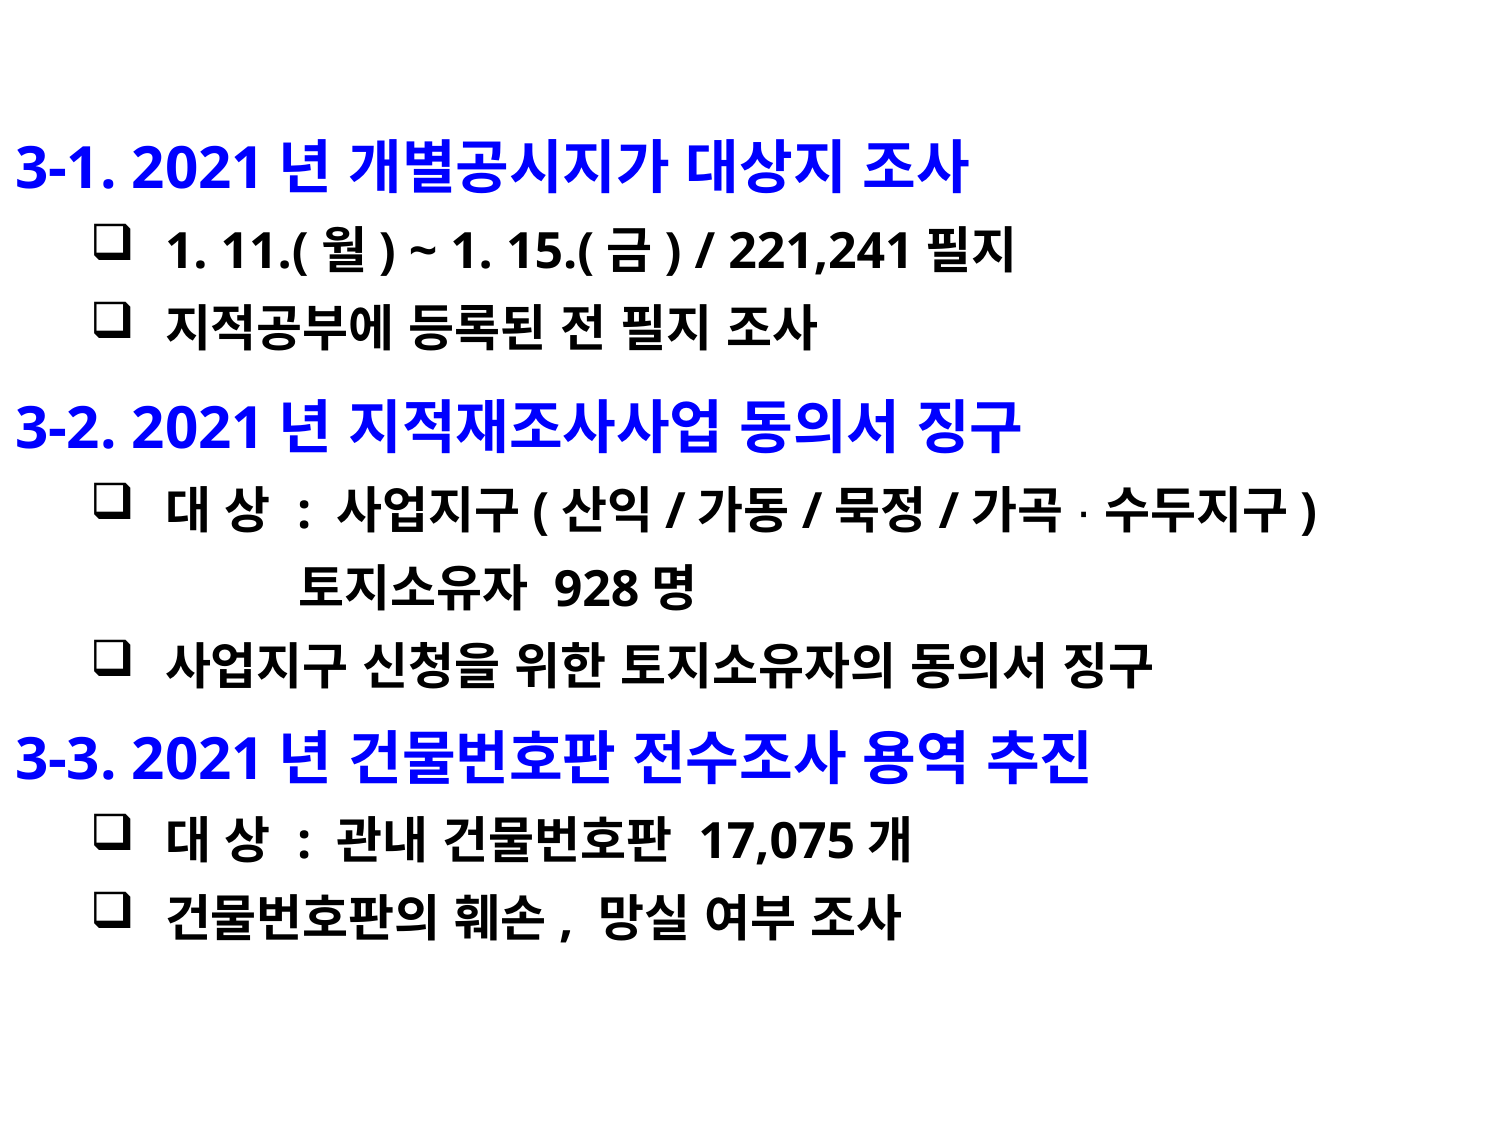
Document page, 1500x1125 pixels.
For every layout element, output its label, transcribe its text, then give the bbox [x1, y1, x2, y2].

text_box 3-2. 2021년 지적재조사사업 동의서 징구 대 상 : 사업지구(산익/가동/묵정/가곡·수두지구) 토지소유자 928명 사업지구 신청을 위한 토지소유자의 동의서 징구 [0, 361, 1500, 692]
text_box 3-3. 2021년 건물번호판 전수조사 용역 추진 대 상 : 관내 건물번호판 17,075개 건물번호판의 훼손, 망실 여부 조사 [0, 692, 1500, 965]
text_box 3-1. 2021년 개별공시지가 대상지 조사 1. 11.(월) ~ 1. 15.(금) / 221,241필지 지적공부에 등록된 전 필지 조사 [0, 101, 1500, 361]
